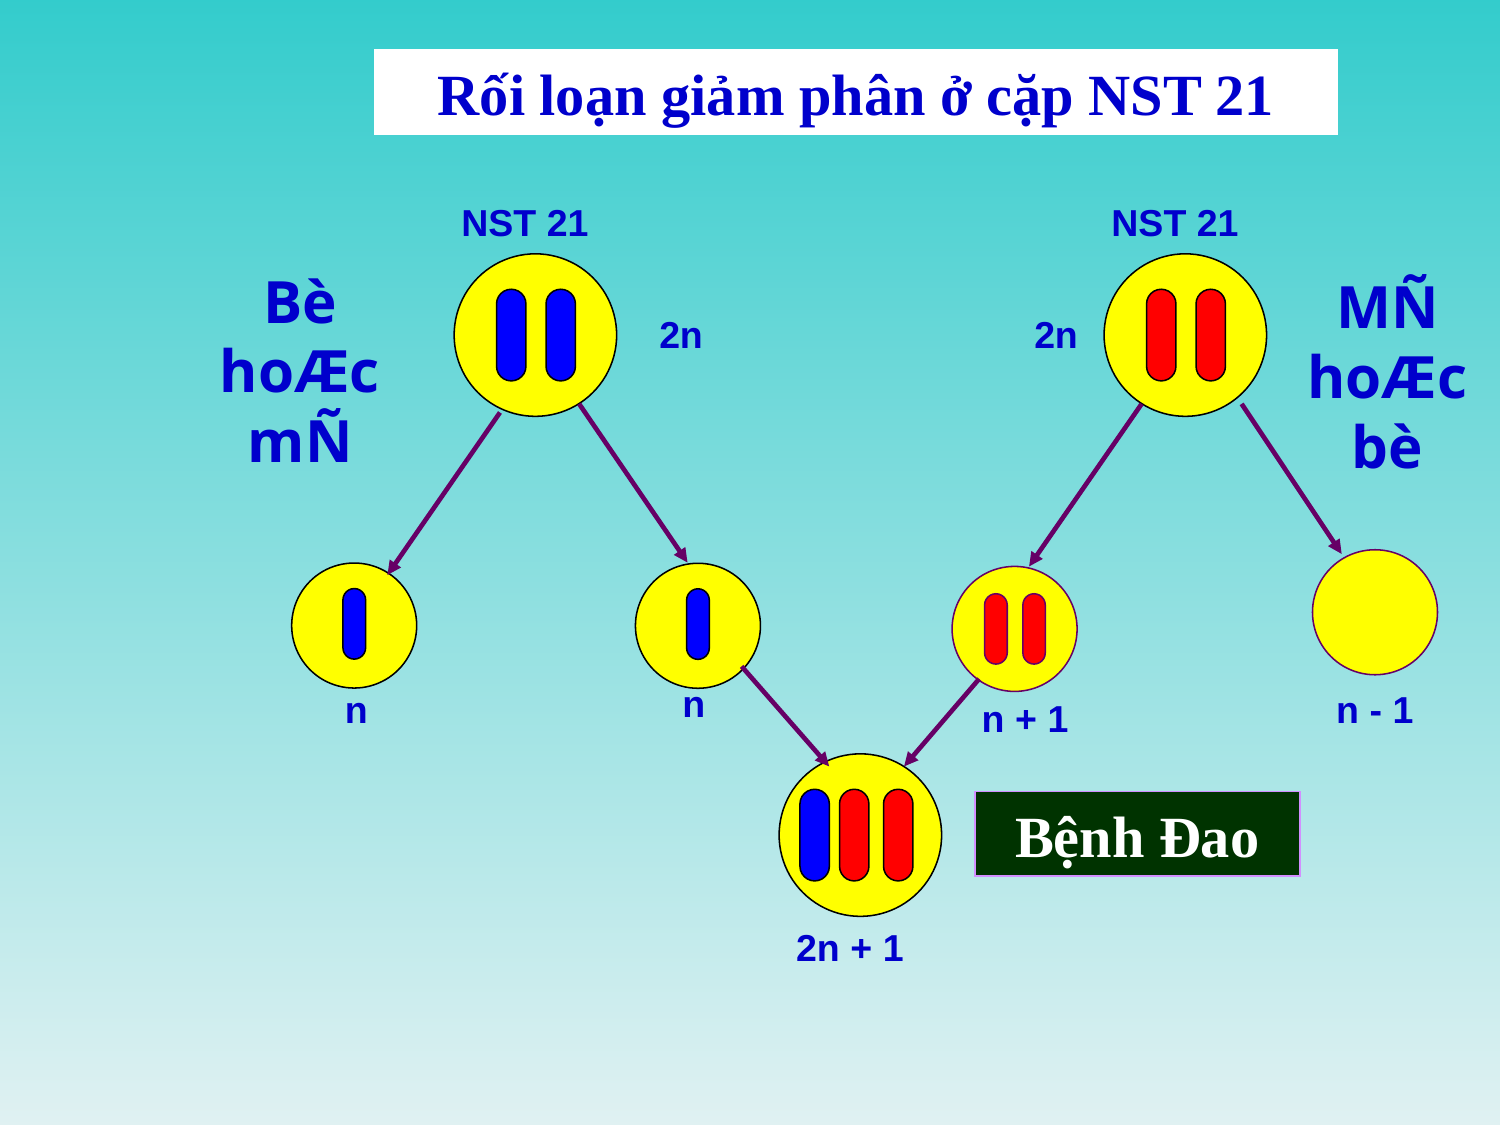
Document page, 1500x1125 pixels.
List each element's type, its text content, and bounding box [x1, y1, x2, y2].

text_box 2n [1012, 303, 1098, 364]
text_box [453, 253, 617, 417]
text_box n [324, 698, 388, 739]
text_box Bệnh Đao [975, 791, 1300, 877]
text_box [951, 403, 1438, 692]
text_box n [662, 696, 725, 733]
text_box [592, 424, 688, 561]
text_box Bè hoÆc mÑ [174, 257, 425, 482]
text_box 2n [637, 303, 725, 364]
text_box n - 1 [1299, 678, 1450, 739]
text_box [778, 753, 942, 917]
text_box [1103, 253, 1267, 402]
text_box 2n + 1 [774, 920, 925, 977]
text_box n + 1 [949, 698, 1100, 748]
text_box Rối loạn giảm phân ở cặp NST 21 [374, 50, 1338, 135]
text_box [635, 563, 761, 689]
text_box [291, 562, 417, 689]
text_box NST 21 [1087, 191, 1263, 252]
text_box MÑ hoÆc bè [1271, 262, 1500, 488]
text_box NST 21 [437, 191, 613, 252]
